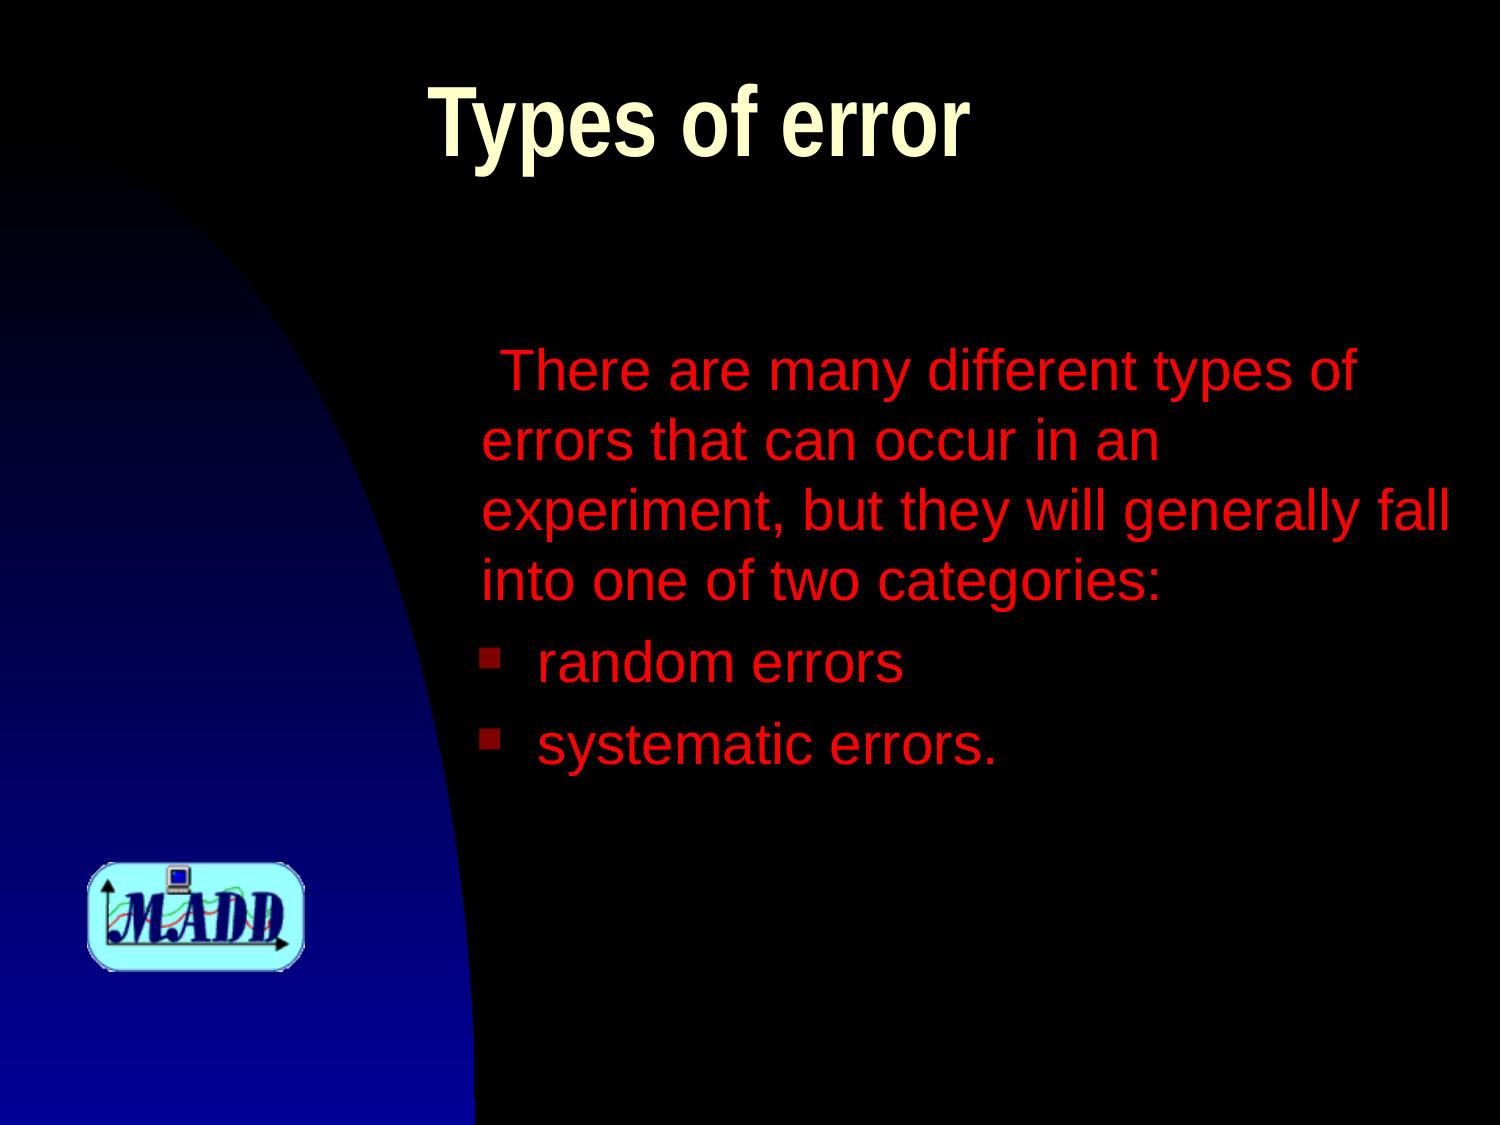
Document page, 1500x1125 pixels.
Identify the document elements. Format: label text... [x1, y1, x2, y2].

list There are many different types of errors that can occur in an experiment, but they will generally fall into one of two categories: random errors systematic errors. [466, 324, 1471, 1001]
title Types of error [412, 37, 1413, 226]
picture [87, 862, 305, 973]
